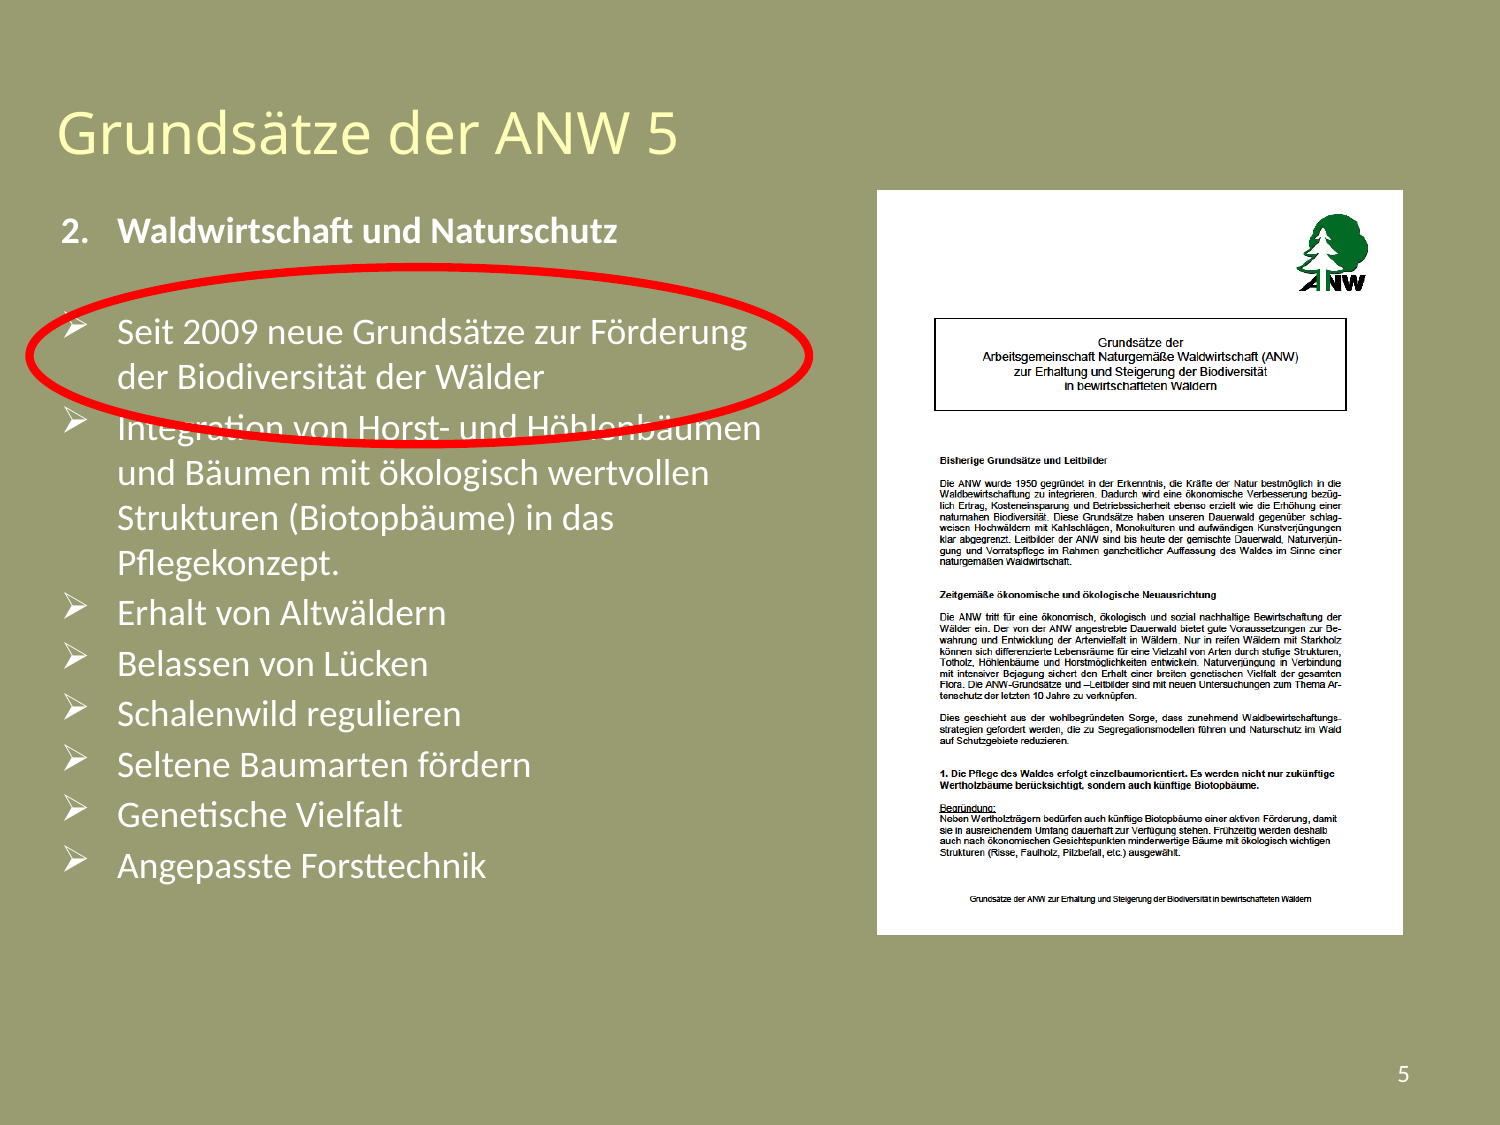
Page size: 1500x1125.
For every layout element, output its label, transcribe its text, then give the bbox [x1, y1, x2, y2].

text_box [876, 190, 1404, 935]
text_box Waldwirtschaft und Naturschutz Seit 2009 neue Grundsätze zur Förderung der Biodiversität der Wälder Integration von Horst- und Höhlenbäumen und Bäumen mit ökologisch wertvollen Strukturen (Biotopbäume) in das Pflegekonzept. Erhalt von Altwäldern Belassen von Lücken Schalenwild regulieren Seltene Baumarten fördern Genetische Vielfalt Angepasste Forsttechnik [46, 198, 814, 894]
slide_number 5 [1074, 1055, 1425, 1103]
text_box [48, 191, 1500, 1055]
text_box Grundsätze der ANW 5 [41, 42, 1417, 220]
text_box [27, 265, 812, 447]
